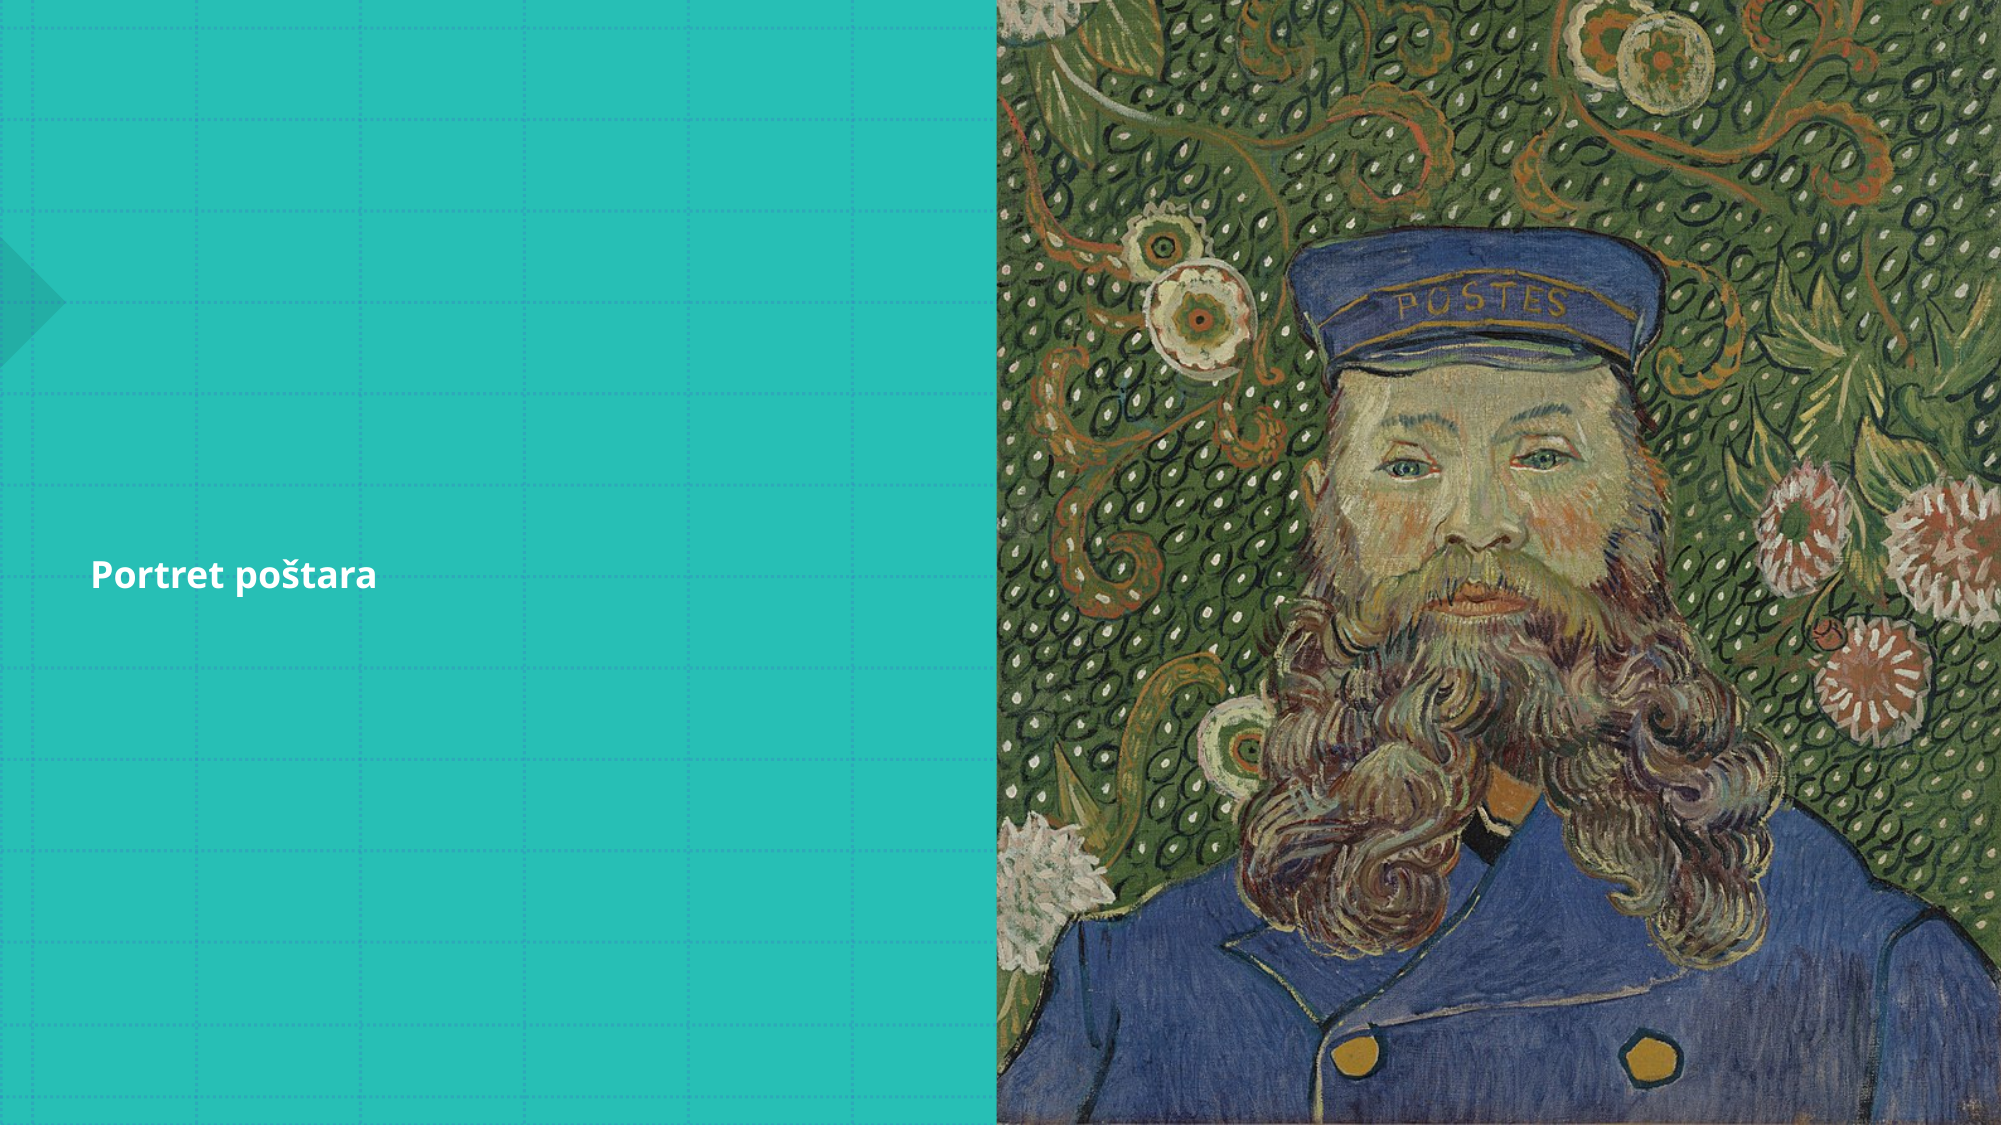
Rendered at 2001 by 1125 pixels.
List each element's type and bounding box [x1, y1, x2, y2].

text_box [0, 0, 996, 1125]
picture [996, 0, 2001, 1125]
